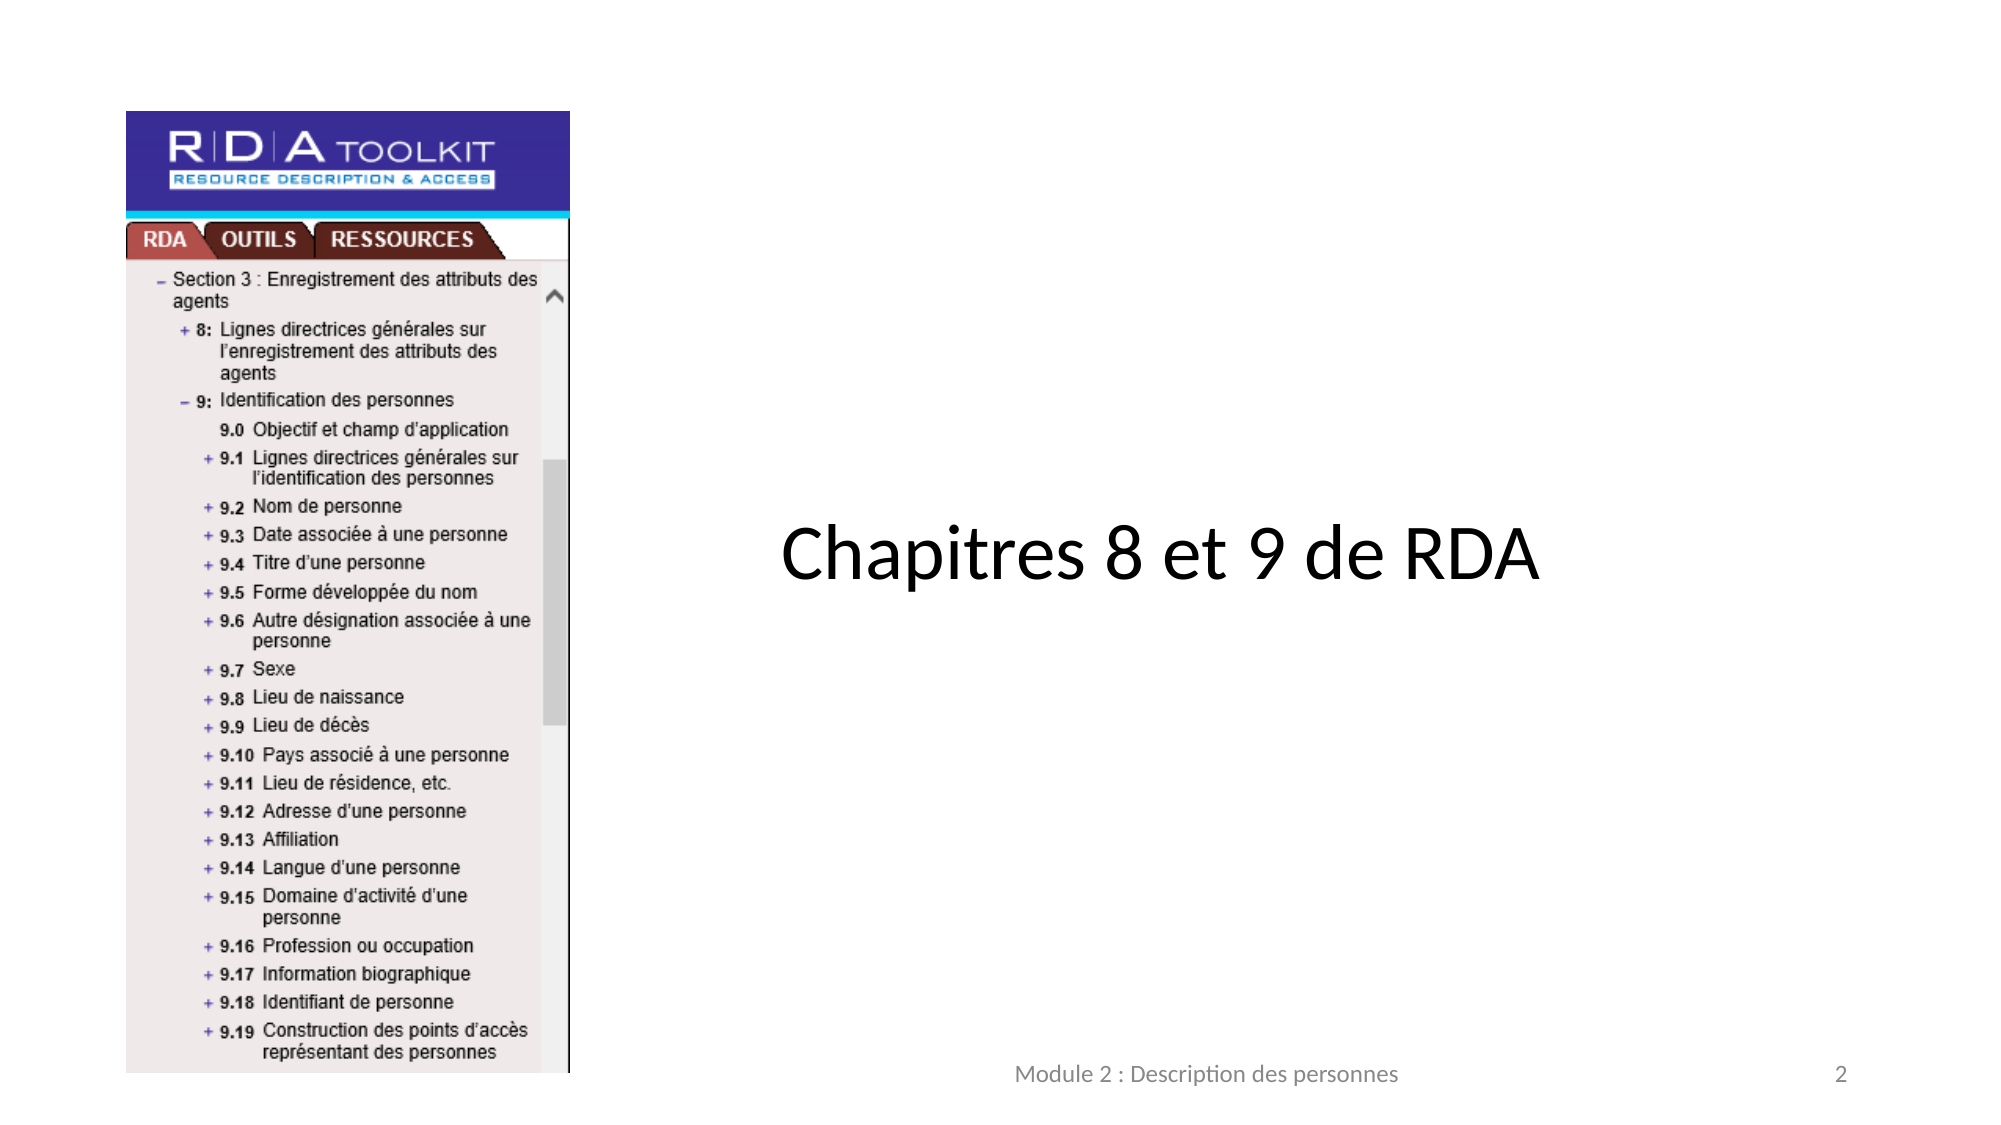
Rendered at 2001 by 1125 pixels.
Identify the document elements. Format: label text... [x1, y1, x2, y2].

footer Module 2 : Description des personnes [869, 1042, 1545, 1103]
slide_number 2 [1545, 1042, 1863, 1103]
picture [126, 111, 570, 1073]
title Chapitres 8 et 9 de RDA [766, 503, 1699, 604]
